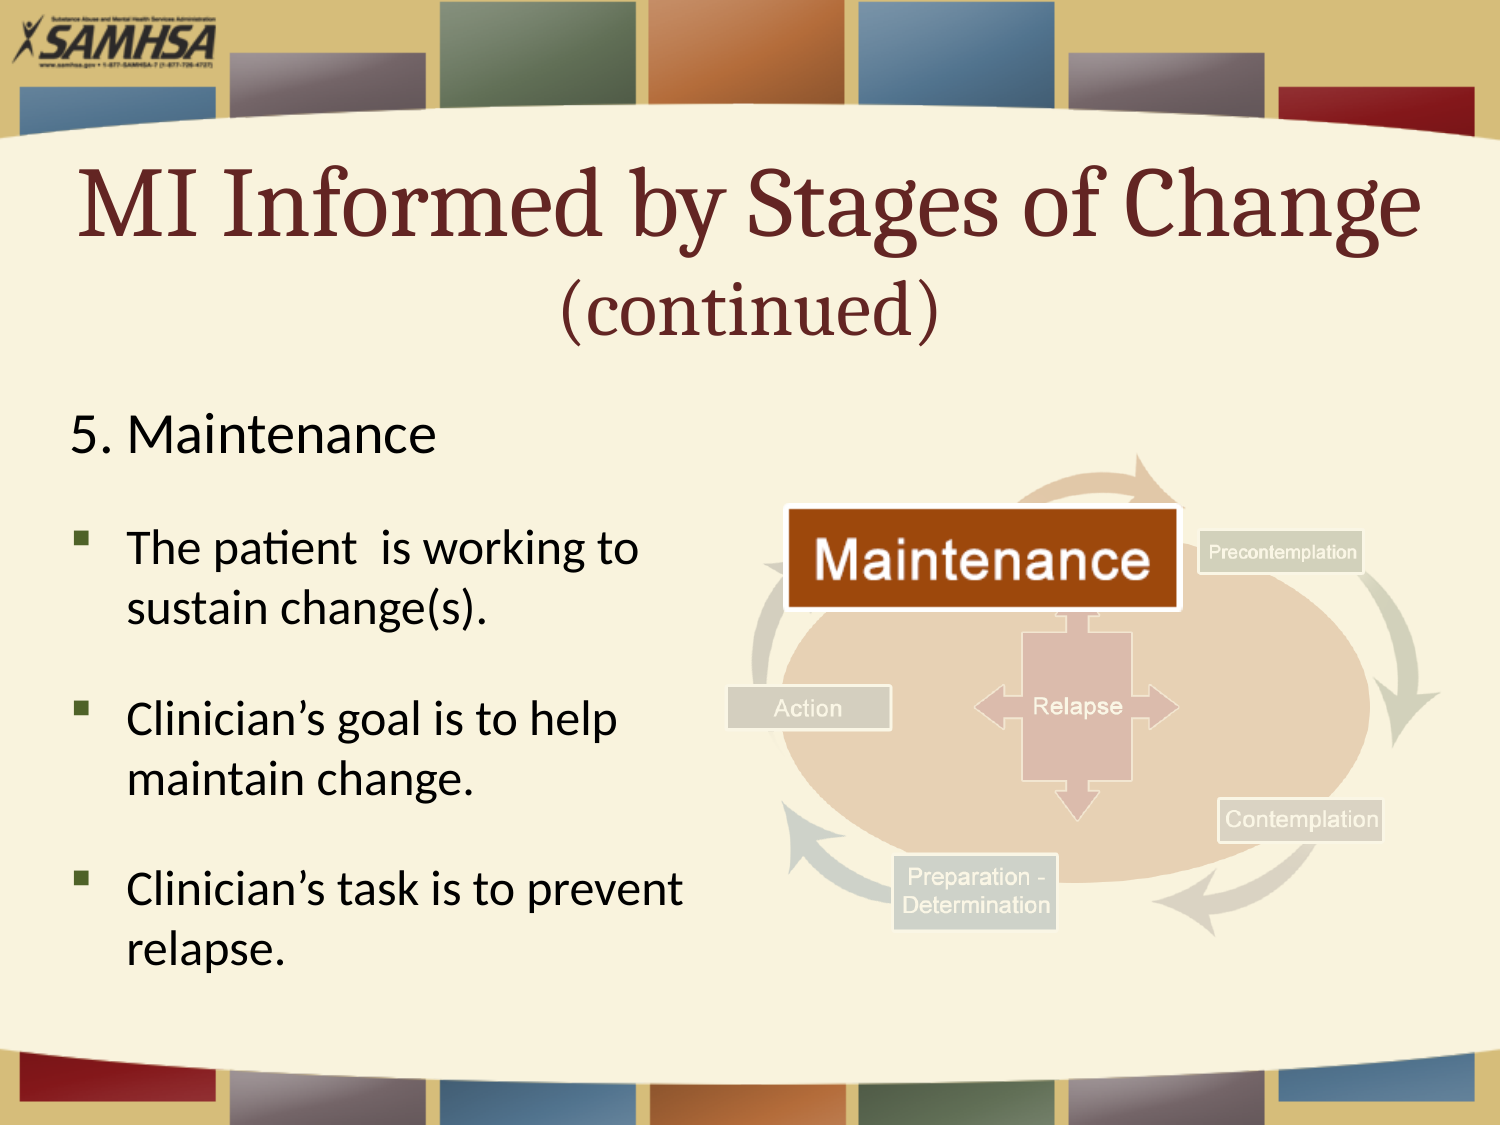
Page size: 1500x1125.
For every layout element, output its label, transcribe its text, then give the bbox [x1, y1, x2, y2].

picture [0, 338, 1500, 1125]
list Maintenance The patient is working to sustain change(s). Clinician’s goal is to help maintain change. Clinician’s task is to prevent relapse. [62, 387, 750, 1063]
title MI Informed by Stages of Change (continued) [0, 149, 1500, 338]
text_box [699, 374, 1451, 1051]
picture [0, 0, 1500, 149]
